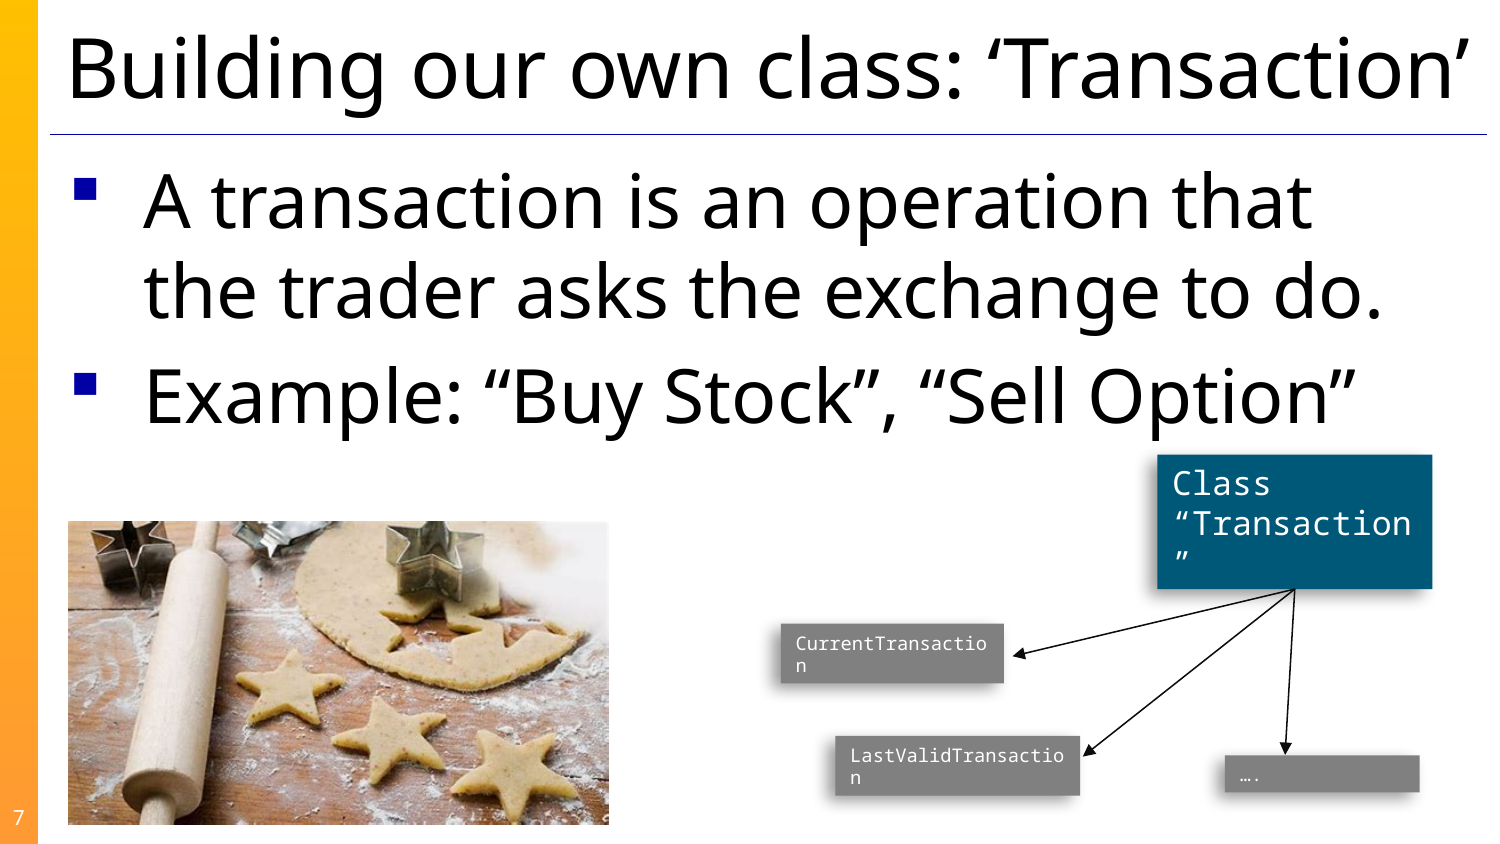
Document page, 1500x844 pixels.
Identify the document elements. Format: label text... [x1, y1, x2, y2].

list A transaction is an operation that the trader asks the exchange to do. Example: “Buy Stock”, “Sell Option” [53, 146, 1454, 797]
slide_number 7 [0, 796, 38, 842]
text_box CurrentTransaction [780, 623, 1004, 684]
title Building our own class: ‘Transaction’ [50, 9, 1488, 122]
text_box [1284, 569, 1295, 756]
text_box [1012, 569, 1074, 657]
text_box Class “Transaction” [1157, 454, 1433, 590]
text_box LastValidTransaction [835, 735, 1081, 796]
text_box …. [1224, 755, 1420, 793]
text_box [1082, 569, 1276, 757]
picture [68, 521, 610, 825]
